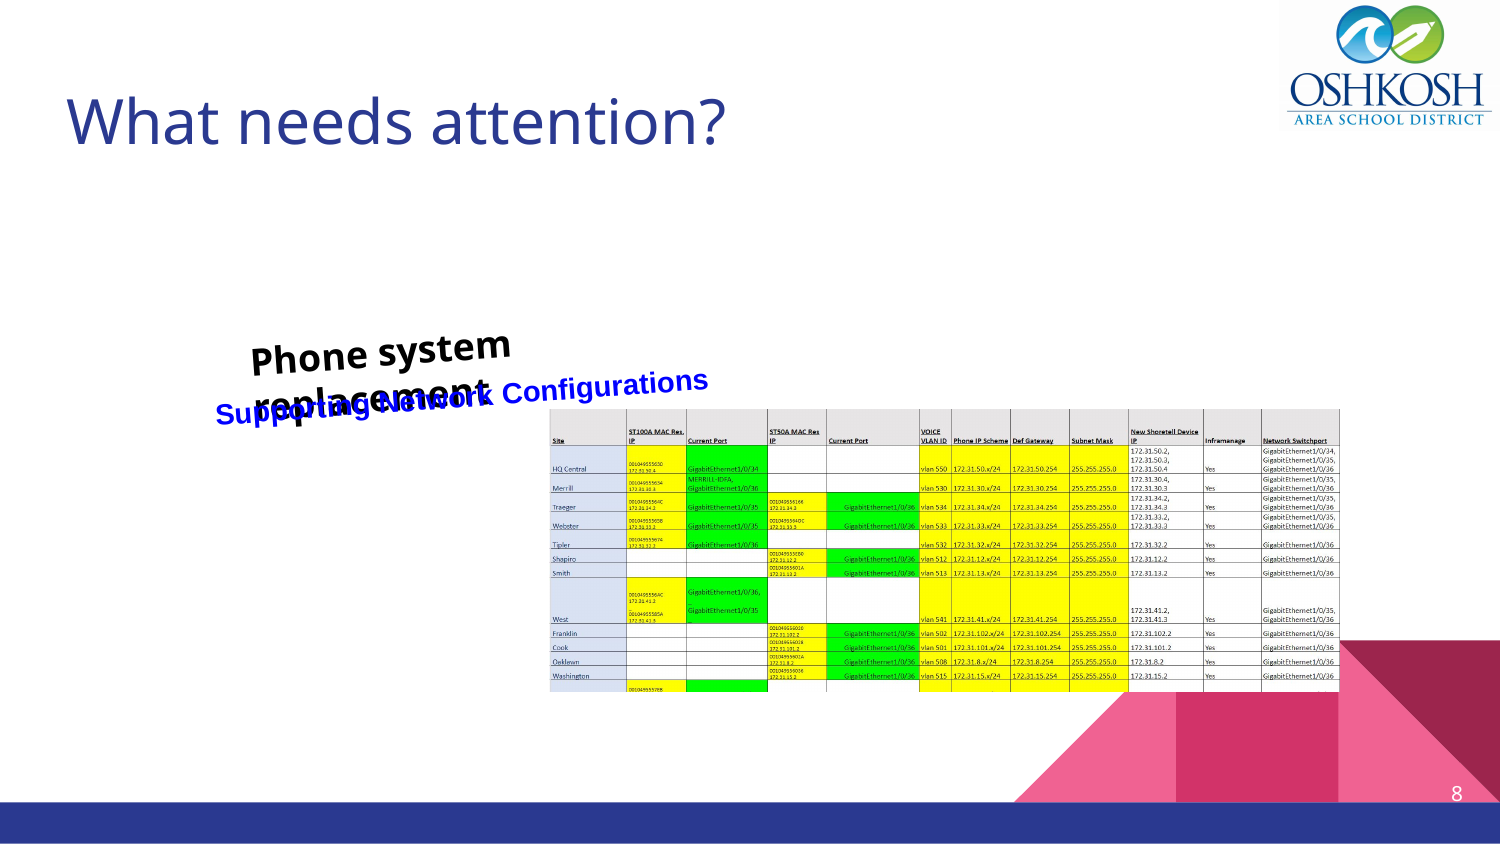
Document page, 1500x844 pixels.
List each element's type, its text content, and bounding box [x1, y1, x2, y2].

text_box Supporting Network Configurations [197, 340, 772, 443]
text_box Phone system replacement [157, 287, 740, 429]
title What needs attention? [51, 67, 1449, 167]
picture [1278, 0, 1500, 131]
picture [549, 409, 1340, 693]
slide_number ‹#› [1387, 762, 1478, 828]
